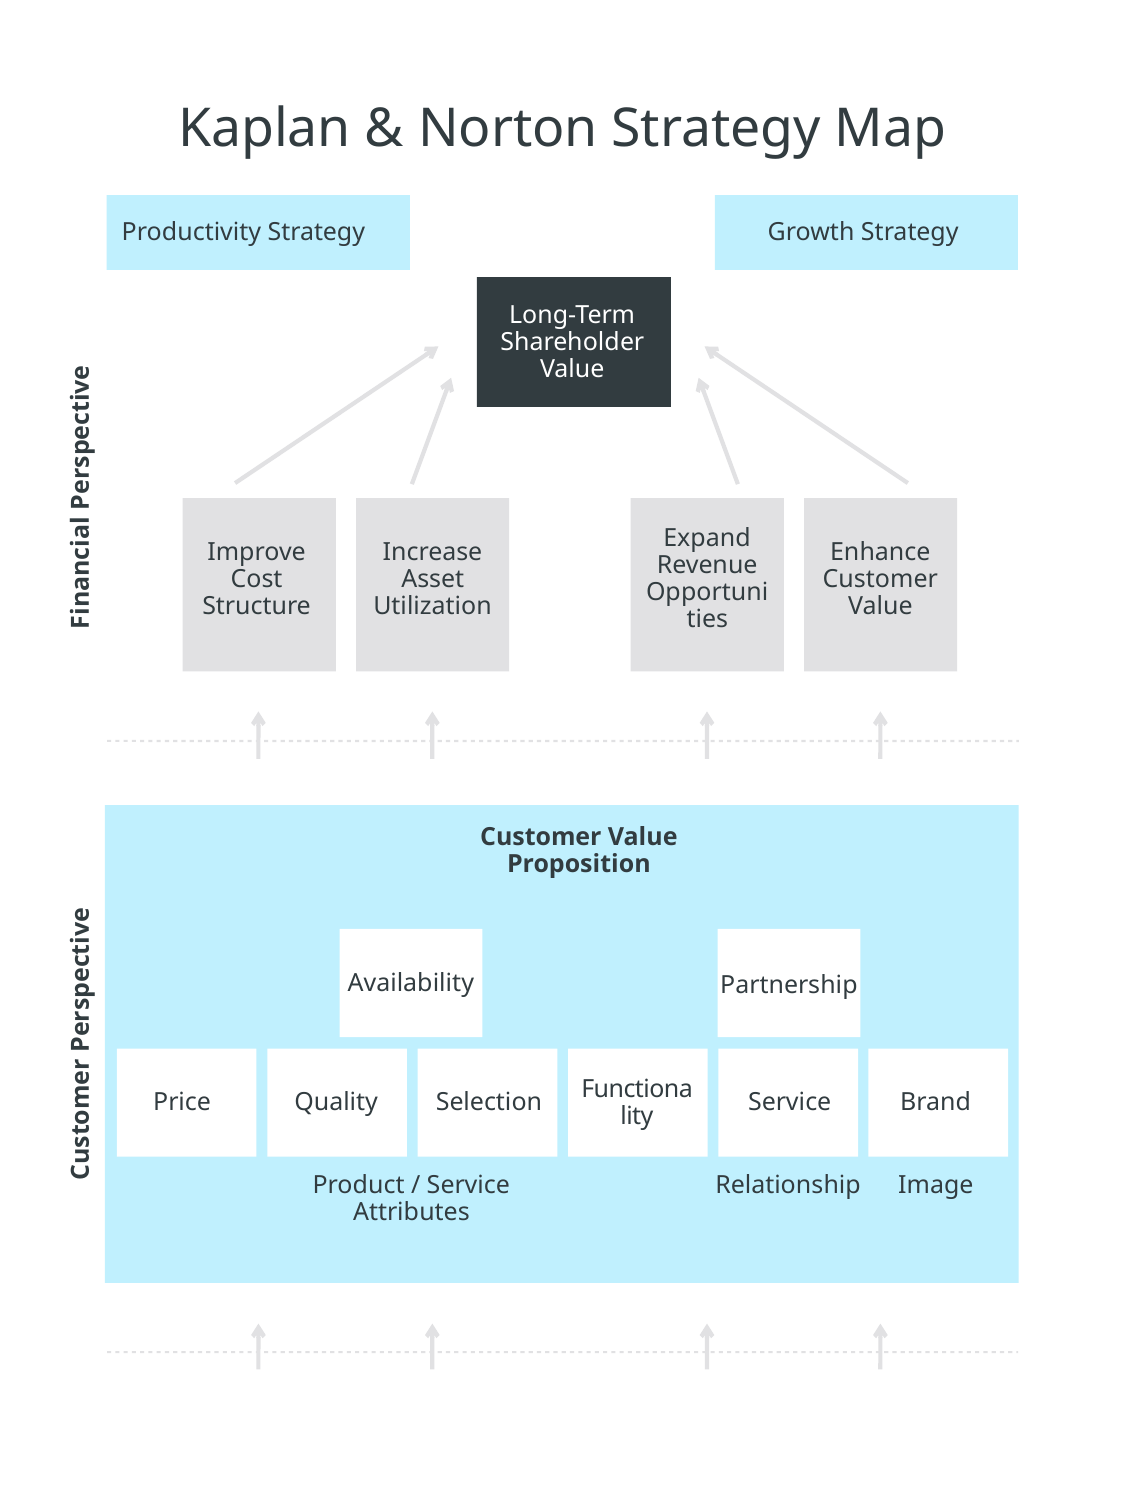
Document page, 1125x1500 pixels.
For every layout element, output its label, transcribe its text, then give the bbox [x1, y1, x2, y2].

text_box [339, 928, 483, 969]
text_box Improve Cost Structure [194, 538, 320, 620]
text_box Enhance Customer Value [817, 538, 943, 620]
text_box [699, 1323, 715, 1370]
text_box [106, 195, 410, 270]
text_box [339, 997, 483, 1038]
text_box [104, 805, 1019, 1283]
text_box Long-Term Shareholder Value [475, 301, 670, 383]
text_box [411, 377, 454, 485]
text_box [704, 346, 908, 484]
text_box Availability [334, 969, 488, 997]
text_box [717, 999, 861, 1038]
text_box [804, 498, 958, 672]
text_box Productivity Strategy [120, 218, 374, 246]
text_box [717, 928, 861, 971]
text_box [699, 711, 715, 759]
text_box Increase Asset Utilization [370, 538, 496, 620]
text_box Growth Strategy [740, 218, 994, 246]
text_box [235, 346, 439, 484]
text_box Customer Perspective [67, 876, 95, 1212]
text_box Relationship [711, 1172, 865, 1200]
text_box Image [881, 1172, 990, 1200]
text_box Customer Value Proposition [452, 823, 706, 878]
text_box [425, 711, 440, 759]
text_box [356, 498, 510, 672]
text_box [425, 1323, 440, 1370]
text_box [873, 1323, 888, 1370]
text_box [182, 498, 336, 672]
text_box [714, 195, 1018, 270]
text_box Kaplan & Norton Strategy Map [109, 104, 1016, 157]
text_box [696, 377, 738, 485]
text_box Expand Revenue Opportunities [642, 524, 772, 634]
text_box Product / Service Attributes [304, 1171, 519, 1227]
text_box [116, 1048, 1009, 1157]
text_box Partnership [712, 971, 866, 999]
text_box [873, 711, 888, 759]
text_box [630, 498, 784, 672]
text_box [251, 1323, 266, 1370]
text_box [476, 277, 671, 407]
text_box Financial Perspective [67, 329, 95, 665]
text_box [251, 711, 266, 759]
